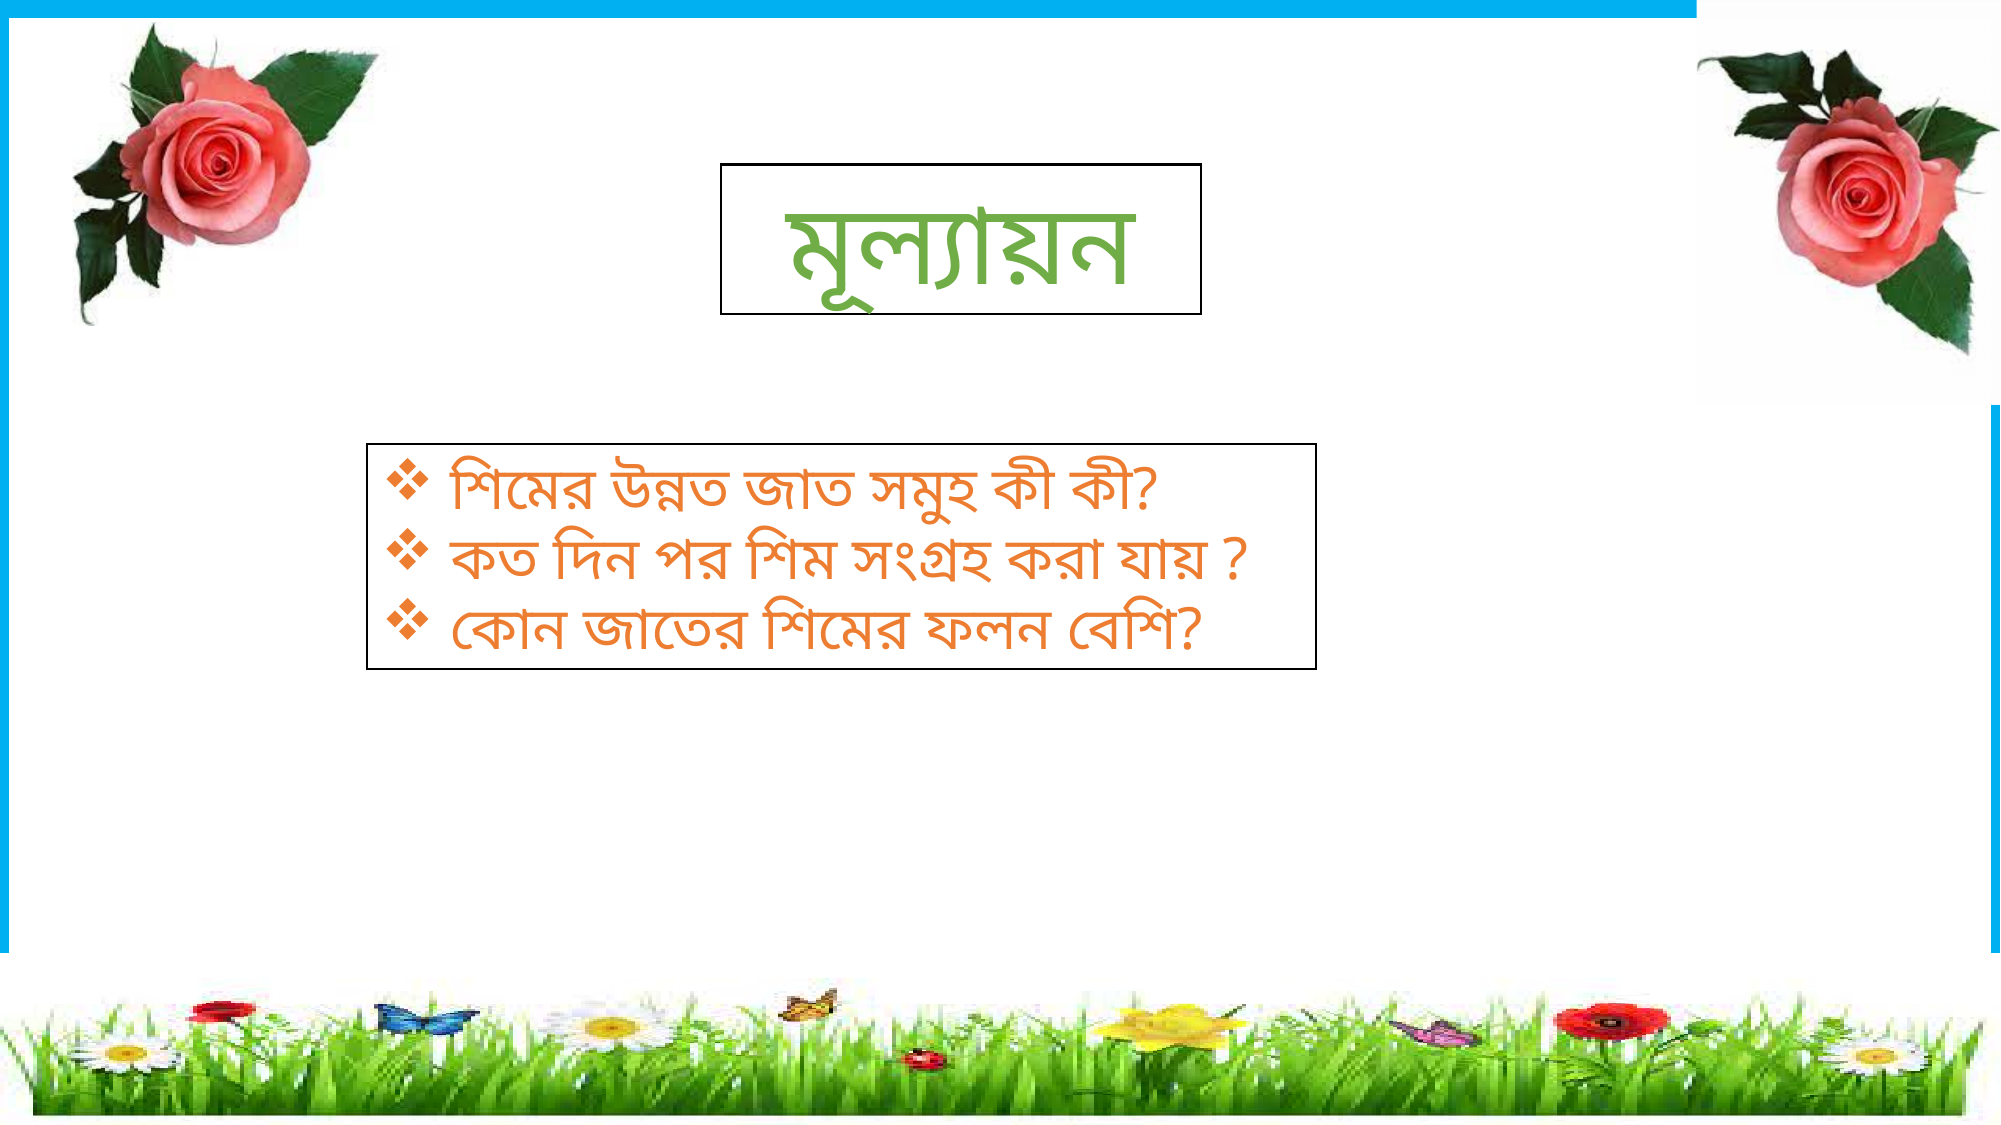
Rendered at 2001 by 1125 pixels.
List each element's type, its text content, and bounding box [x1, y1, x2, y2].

picture [0, 953, 2000, 1125]
picture [23, 22, 429, 326]
text_box [0, 0, 2000, 953]
text_box শিমের উন্নত জাত সমুহ কী কী? কত দিন পর শিম সংগ্রহ করা যায় ? কোন জাতের শিমের ফলন বেশি? [366, 443, 1317, 670]
picture [1646, 0, 2000, 405]
